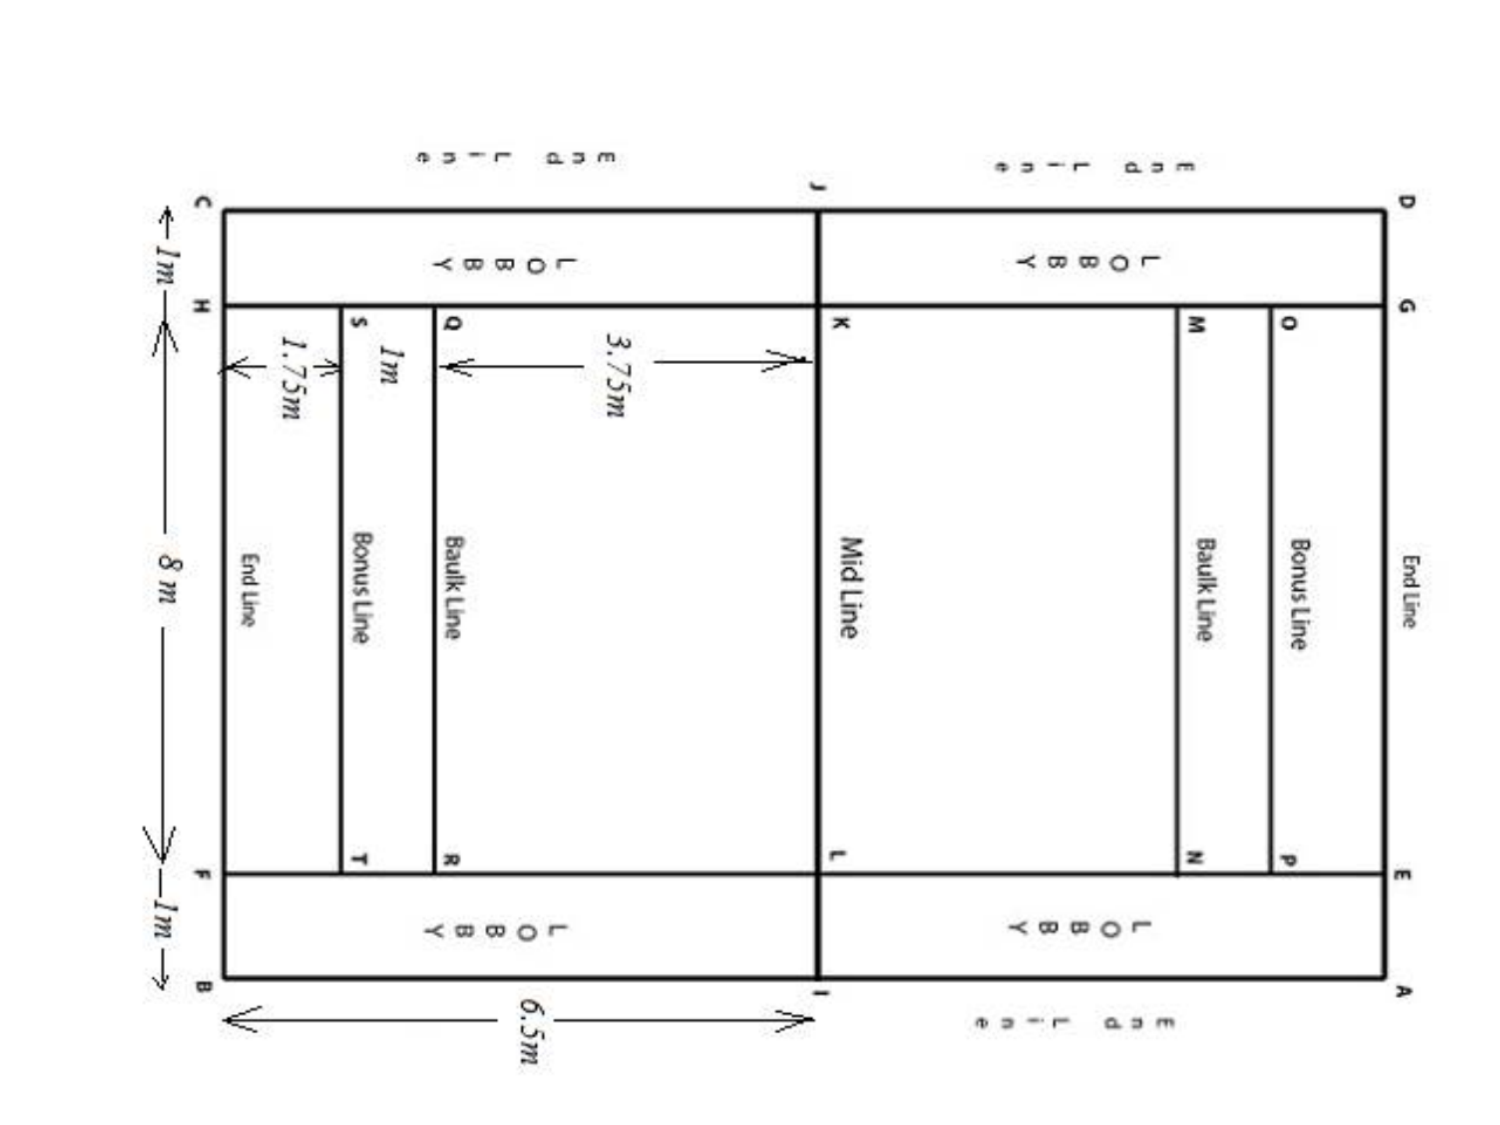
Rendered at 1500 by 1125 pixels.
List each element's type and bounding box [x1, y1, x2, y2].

picture [100, 0, 1448, 1125]
